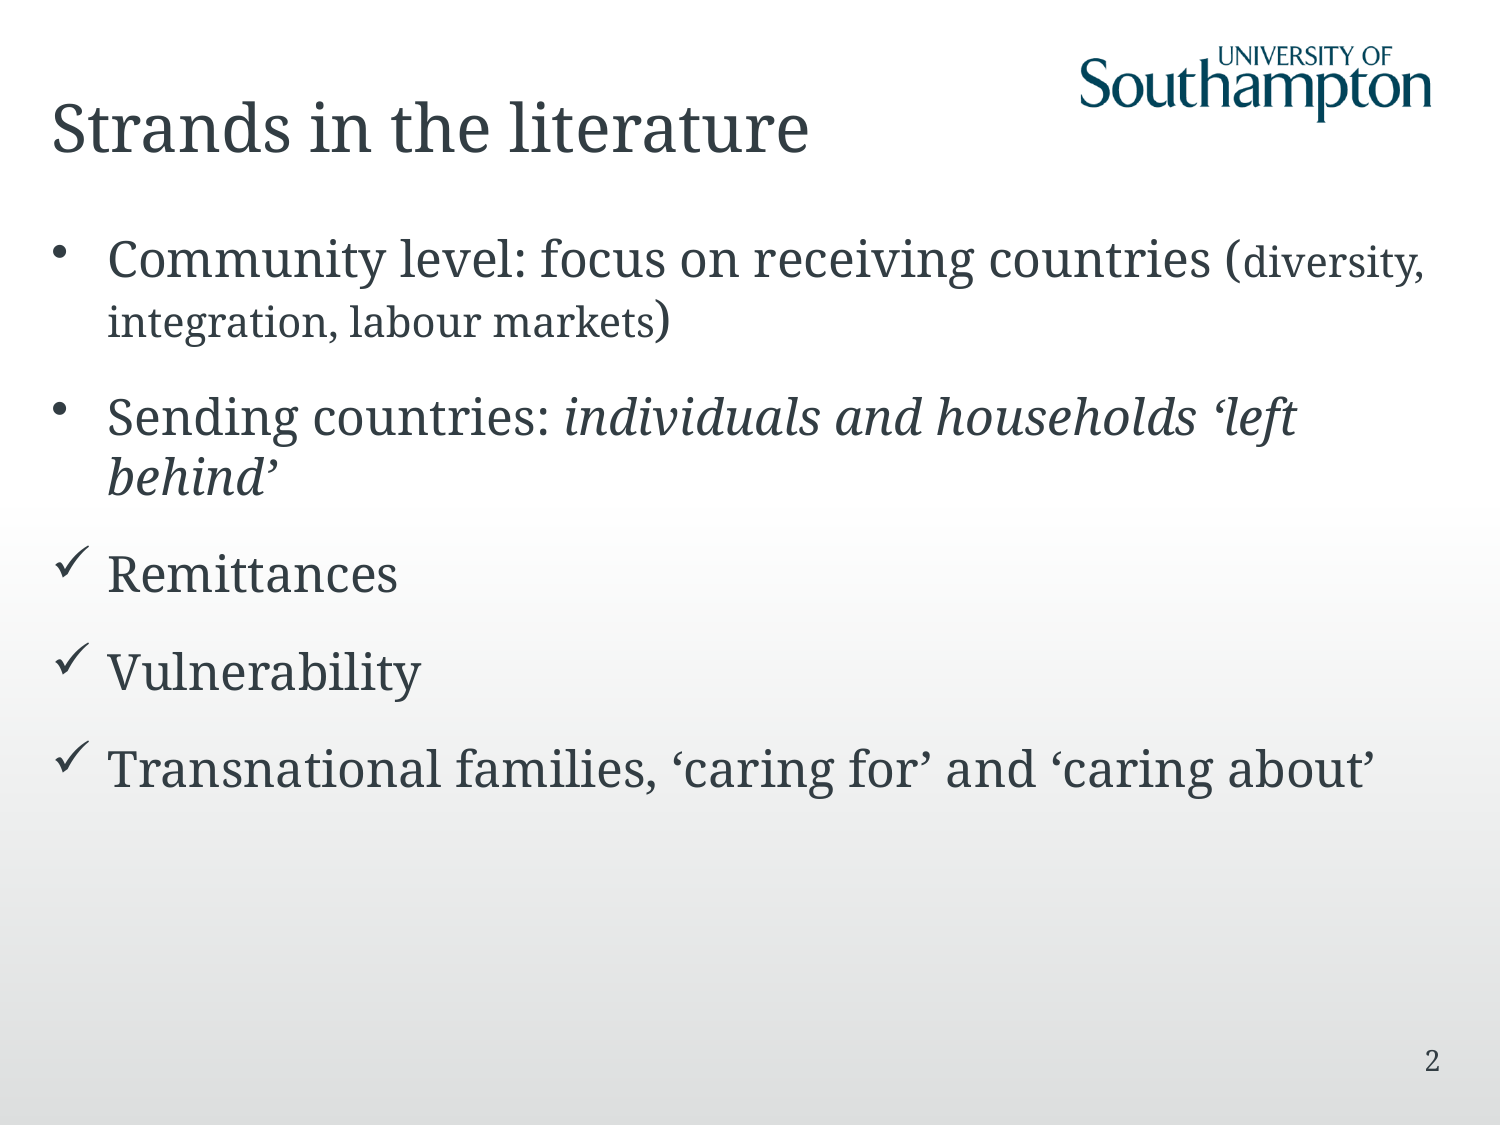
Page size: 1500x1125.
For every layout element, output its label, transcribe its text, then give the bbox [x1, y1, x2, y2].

title Strands in the literature [51, 78, 1446, 186]
list Community level: focus on receiving countries (diversity, integration, labour markets) Sending countries: individuals and households ‘left behind’ Remittances Vulnerability Transnational families, ‘caring for’ and ‘caring about’ [51, 219, 1446, 634]
picture [1080, 46, 1432, 78]
slide_number 2 [1128, 1034, 1441, 1110]
